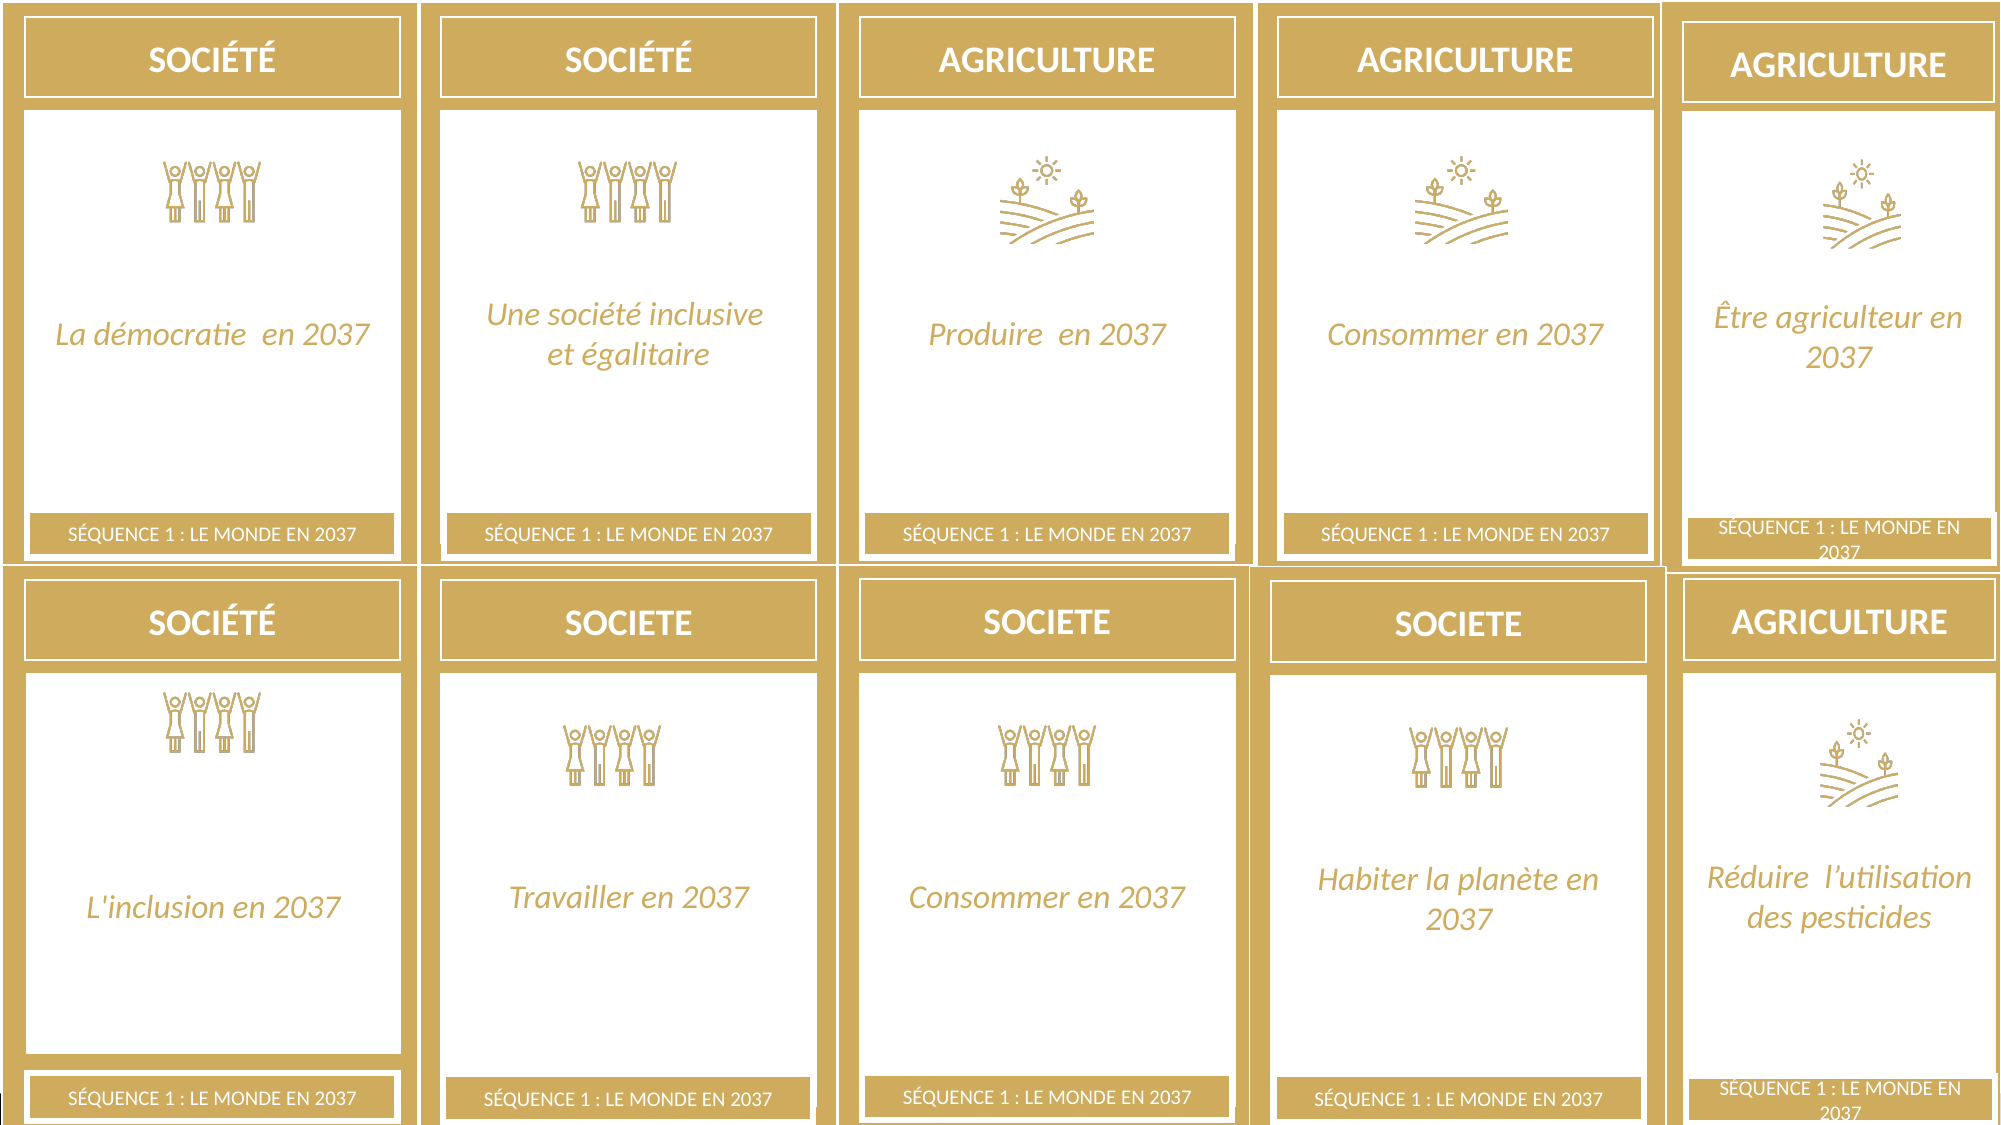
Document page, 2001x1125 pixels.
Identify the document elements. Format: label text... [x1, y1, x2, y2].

text_box Produire en 2037 [859, 110, 1236, 544]
text_box Être agriculteur en 2037 [1682, 111, 1995, 549]
picture [561, 706, 664, 809]
picture [576, 142, 680, 246]
text_box SÉQUENCE 1 : LE MONDE EN 2037 [26, 509, 399, 558]
text_box AGRICULTURE [859, 16, 1236, 98]
text_box Habiter la planète en 2037 [1270, 675, 1647, 1109]
text_box Une société inclusive et égalitaire [440, 110, 817, 544]
picture [996, 706, 1099, 809]
text_box SÉQUENCE 1 : LE MONDE EN 2037 [861, 509, 1233, 558]
text_box SOCIÉTÉ [440, 16, 817, 98]
text_box SÉQUENCE 1 : LE MONDE EN 2037 [1279, 509, 1652, 558]
picture [1410, 149, 1513, 252]
text_box Réduire l’utilisation des pesticides [1683, 673, 1996, 1107]
text_box SÉQUENCE 1 : LE MONDE EN 2037 [443, 509, 815, 558]
picture [995, 149, 1099, 252]
picture [161, 142, 264, 246]
picture [1816, 712, 1902, 815]
text_box [837, 564, 1255, 1125]
text_box SÉQUENCE 1 : LE MONDE EN 2037 [1685, 1075, 1996, 1124]
text_box L'inclusion en 2037 [26, 673, 401, 1054]
text_box [419, 2, 837, 565]
text_box SOCIETE [859, 578, 1236, 661]
text_box [1, 565, 419, 1125]
text_box SÉQUENCE 1 : LE MONDE EN 2037 [442, 1073, 814, 1123]
text_box Consommer en 2037 [859, 673, 1236, 1107]
text_box Consommer en 2037 [1277, 110, 1654, 544]
text_box SÉQUENCE 1 : LE MONDE EN 2037 [26, 1072, 399, 1122]
text_box AGRICULTURE [1682, 21, 1995, 103]
text_box AGRICULTURE [1683, 578, 1996, 661]
text_box [1249, 566, 1666, 1125]
text_box SOCIETE [440, 579, 817, 661]
text_box [837, 2, 1255, 564]
text_box SOCIETE [1270, 580, 1647, 663]
text_box [1666, 574, 2000, 1125]
text_box [419, 565, 837, 1125]
text_box La démocratie en 2037 [24, 110, 401, 544]
text_box SÉQUENCE 1 : LE MONDE EN 2037 [1684, 514, 1995, 563]
text_box SÉQUENCE 1 : LE MONDE EN 2037 [1273, 1073, 1645, 1123]
text_box [1257, 2, 1660, 566]
text_box [1660, 1, 2000, 574]
text_box SOCIÉTÉ [24, 16, 401, 98]
picture [1818, 152, 1905, 257]
text_box Travailler en 2037 [440, 673, 817, 1107]
picture [1407, 708, 1511, 811]
picture [161, 673, 264, 776]
text_box AGRICULTURE [1277, 16, 1654, 98]
text_box SOCIÉTÉ [24, 579, 401, 661]
text_box [1, 2, 419, 565]
text_box SÉQUENCE 1 : LE MONDE EN 2037 [861, 1071, 1233, 1121]
